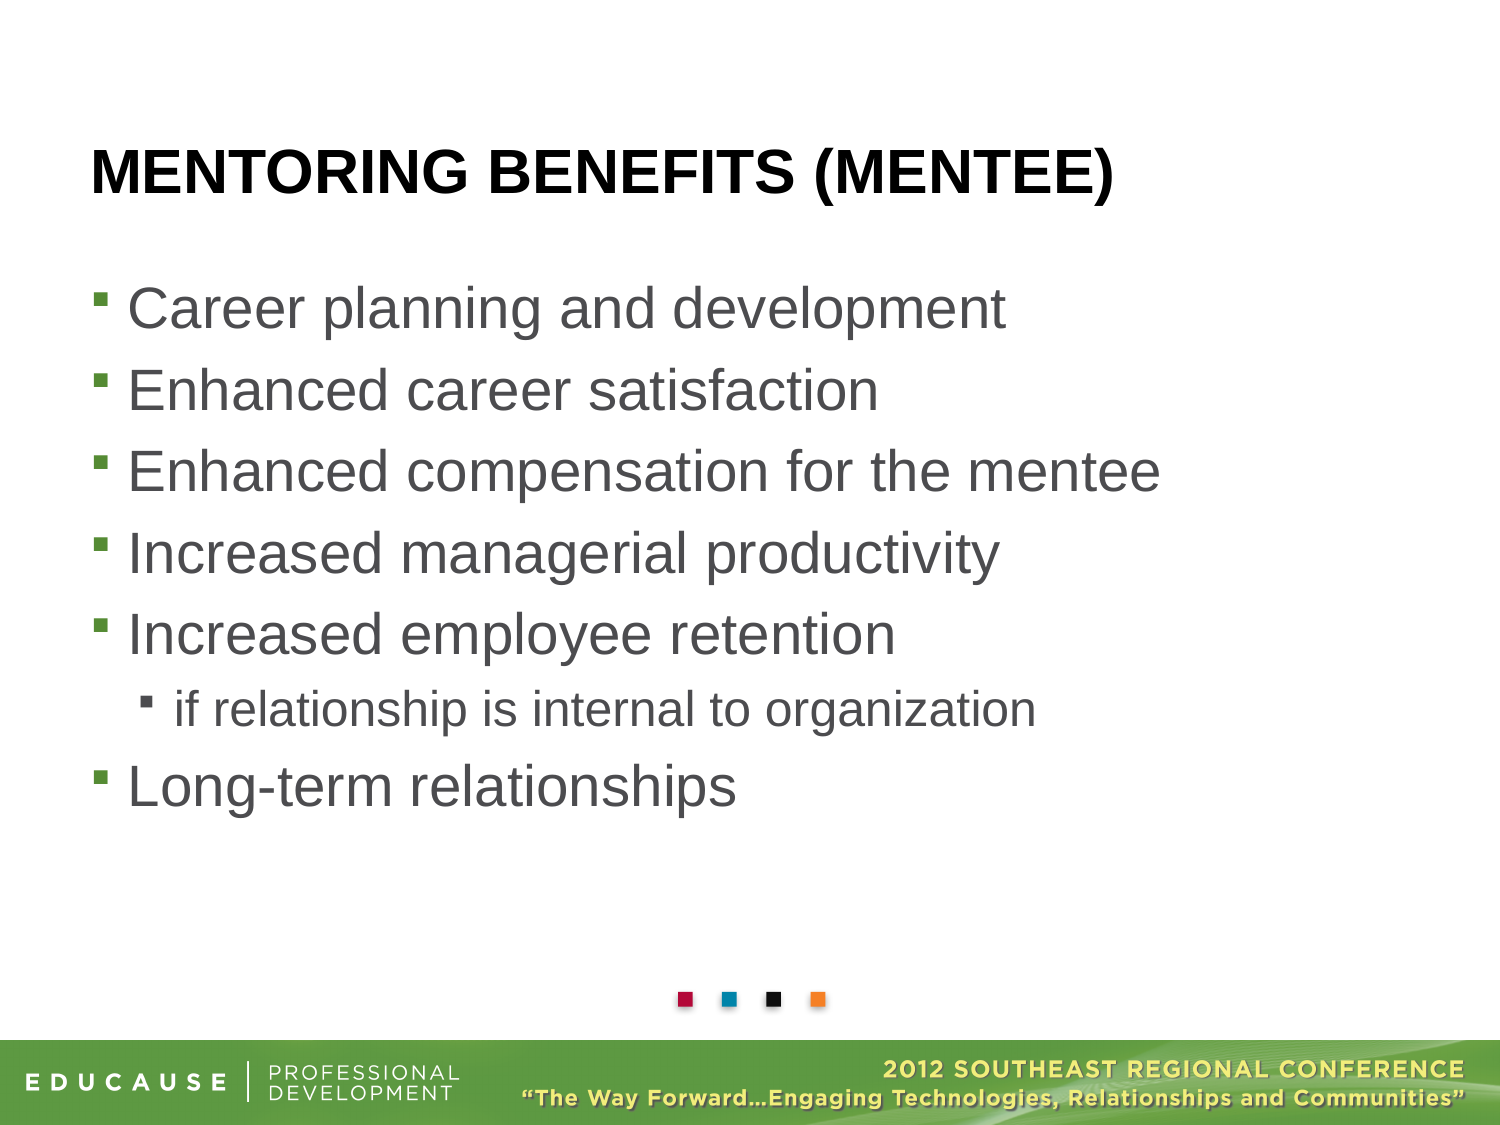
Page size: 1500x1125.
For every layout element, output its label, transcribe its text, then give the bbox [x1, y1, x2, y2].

text_box [112, 243, 1463, 986]
list Career planning and development Enhanced career satisfaction Enhanced compensation for the mentee Increased managerial productivity Increased employee retention if relationship is internal to organization Long-term relationships [74, 262, 1451, 1006]
picture [0, 1040, 1500, 1125]
title Mentoring benefits (Mentee) [75, 75, 1450, 262]
